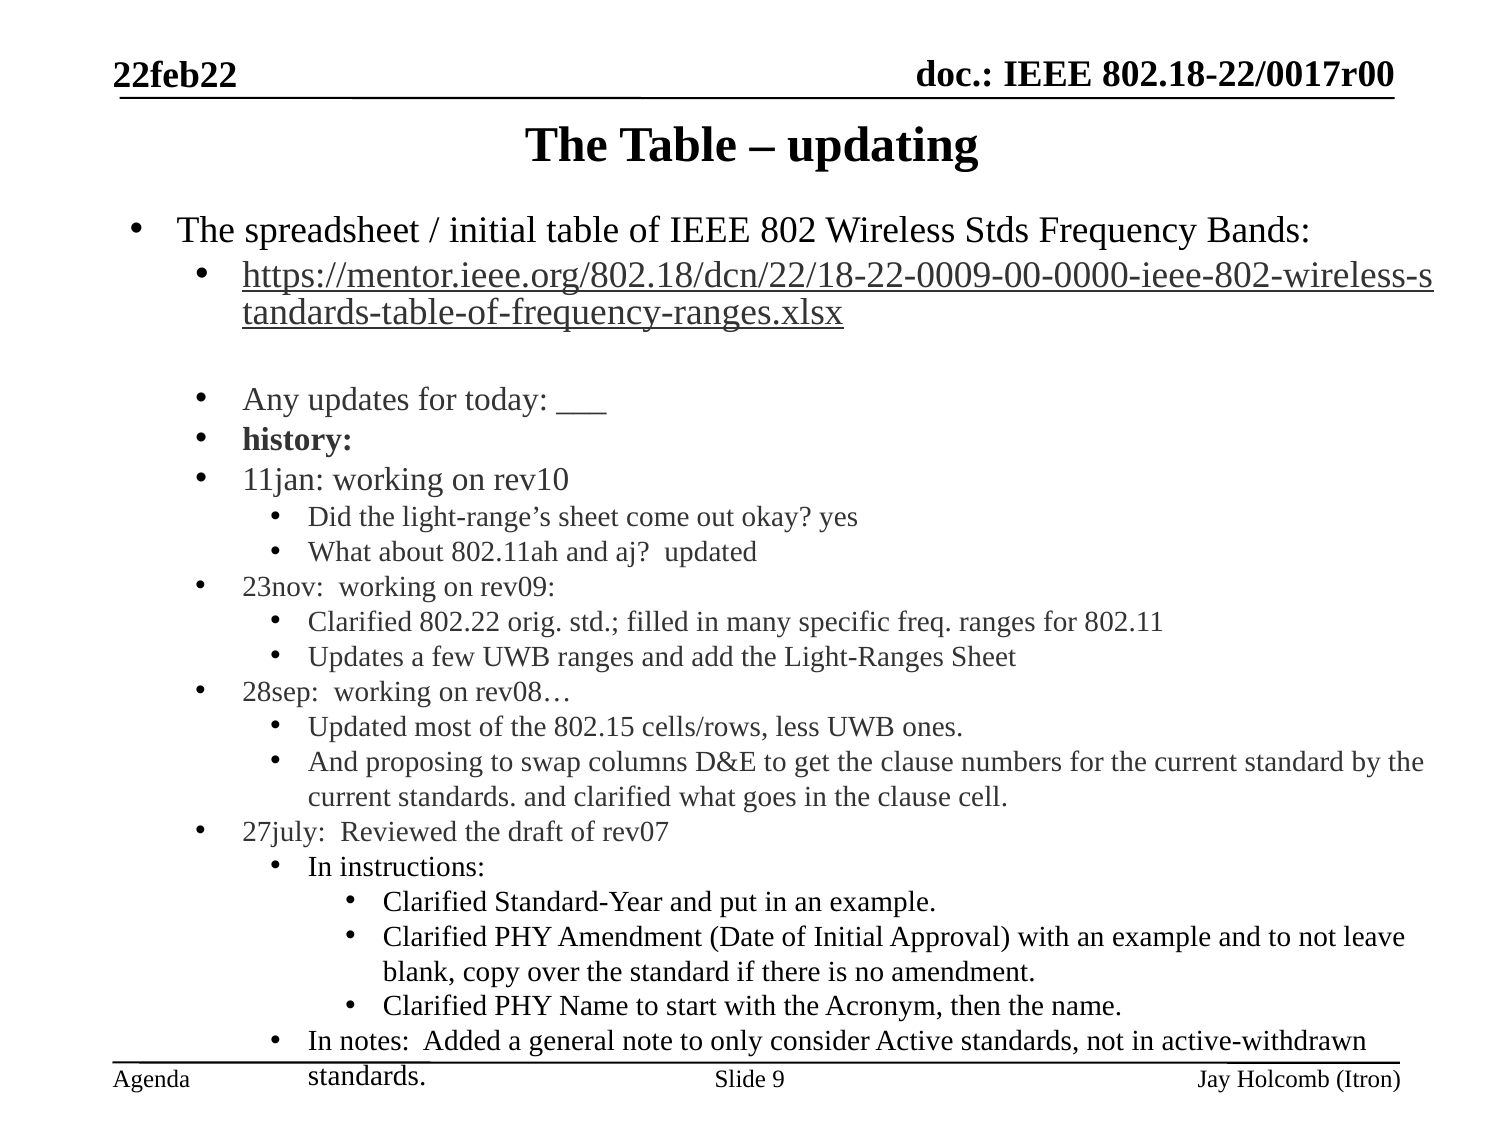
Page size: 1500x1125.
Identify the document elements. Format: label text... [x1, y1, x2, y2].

list The spreadsheet / initial table of IEEE 802 Wireless Stds Frequency Bands: https://mentor.ieee.org/802.18/dcn/22/18-22-0009-00-0000-ieee-802-wireless-standards-table-of-frequency-ranges.xlsx Any updates for today: ___ history: 11jan: working on rev10 Did the light-range’s sheet come out okay? yes What about 802.11ah and aj? updated 23nov: working on rev09: Clarified 802.22 orig. std.; filled in many specific freq. ranges for 802.11 Updates a few UWB ranges and add the Light-Ranges Sheet 28sep: working on rev08… Updated most of the 802.15 cells/rows, less UWB ones. And proposing to swap columns D&E to get the clause numbers for the current standard by the current standards. and clarified what goes in the clause cell. 27july: Reviewed the draft of rev07 In instructions: Clarified Standard-Year and put in an example. Clarified PHY Amendment (Date of Initial Approval) with an example and to not leave blank, copy over the standard if there is no amendment. Clarified PHY Name to start with the Acronym, then the name. In notes: Added a general note to only consider Active standards, not in active-withdrawn standards. [114, 162, 1453, 1063]
title The Table – updating [114, 103, 1390, 162]
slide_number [112, 49, 488, 95]
footer Jay Holcomb (Itron) [878, 1061, 1402, 1093]
slide_number Slide 9 [699, 1061, 800, 1123]
